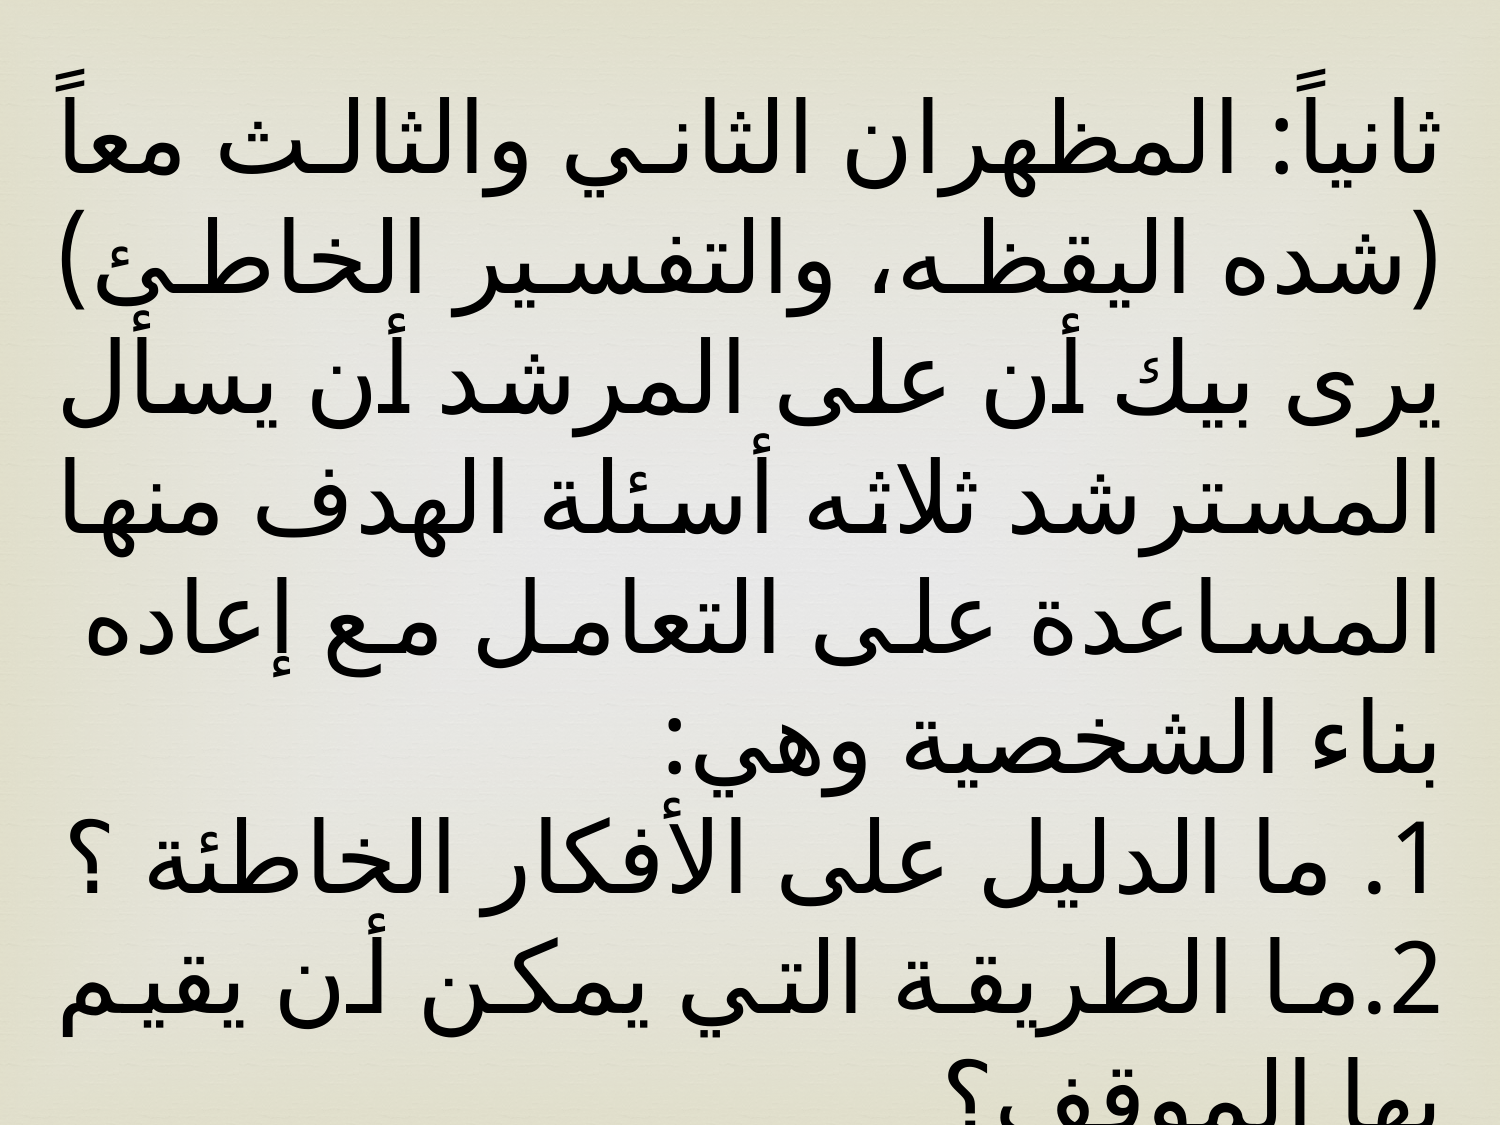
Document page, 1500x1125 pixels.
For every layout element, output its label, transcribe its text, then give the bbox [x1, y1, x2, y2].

text_box ثانياً: المظهران الثاني والثالث معاً (شده اليقظه، والتفسير الخاطئ) يرى بيك أن على المرشد أن يسأل المسترشد ثلاثه أسئلة الهدف منها المساعدة على التعامل مع إعاده بناء الشخصية وهي: 1. ما الدليل على الأفكار الخاطئة ؟ 2.ما الطريقة التي يمكن أن يقيم بها الموقف؟ 3. ماذا سيحدث ؟ [41, 66, 1459, 1125]
